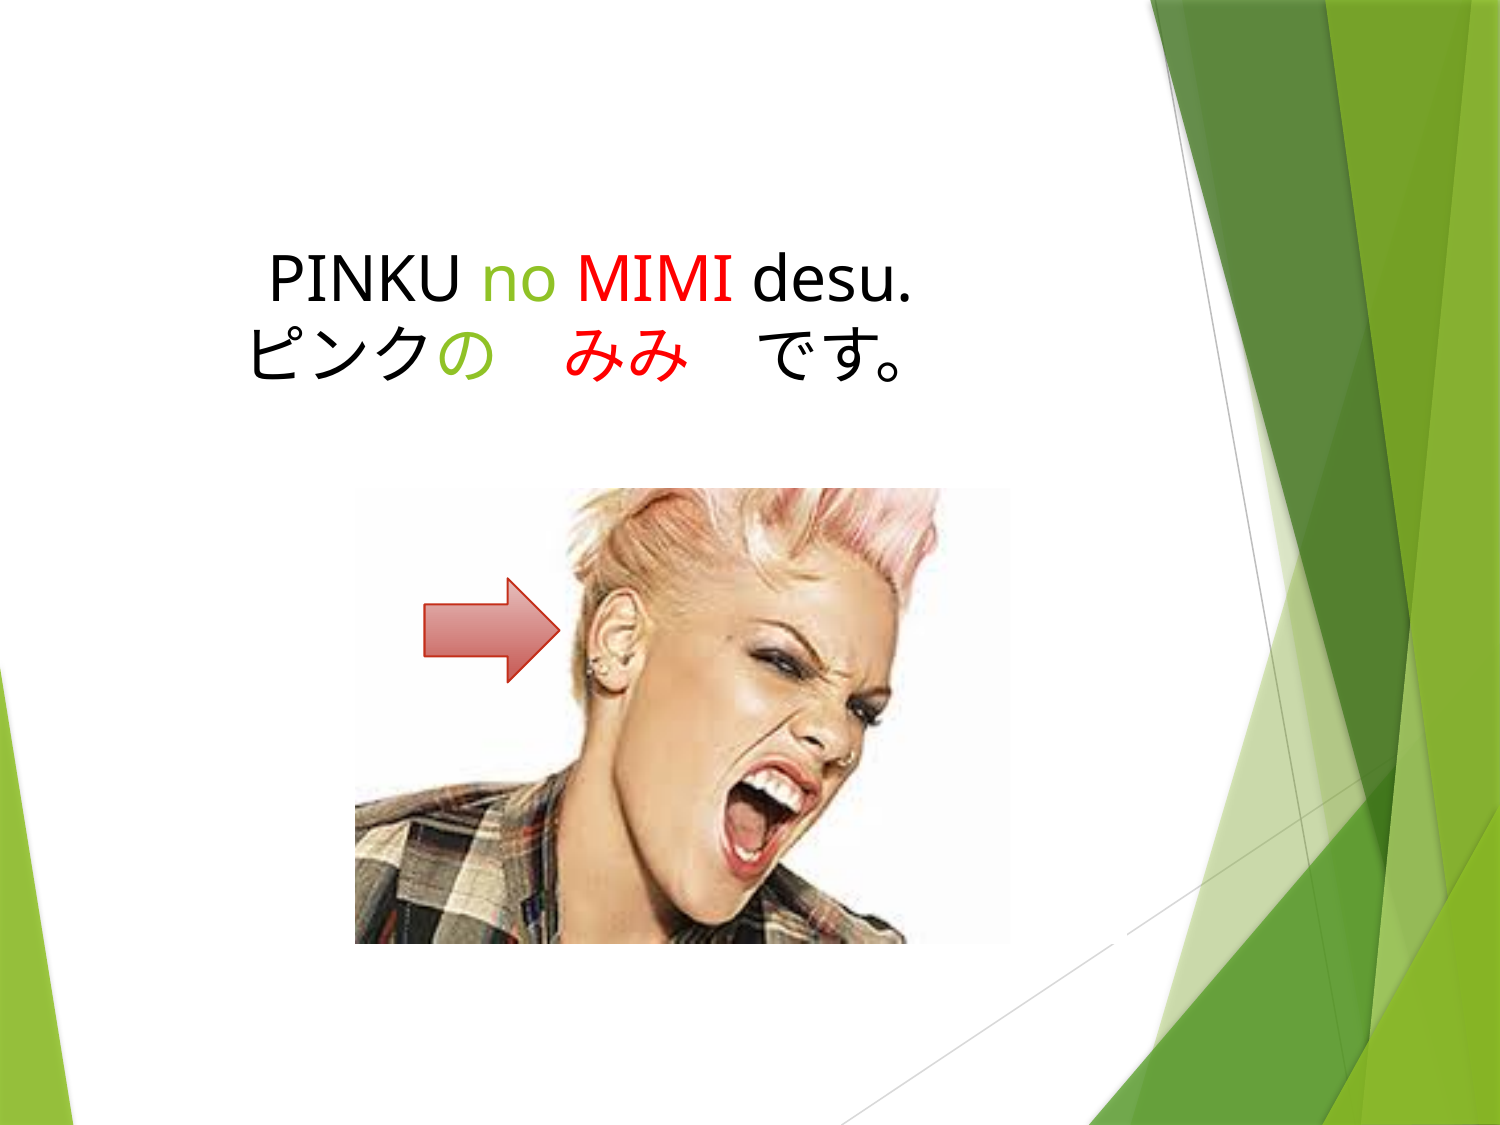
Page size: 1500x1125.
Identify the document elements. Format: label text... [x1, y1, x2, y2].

picture [354, 488, 1127, 944]
title PINKU no MIMI desu. ピンクの みみ です。 [70, 228, 1112, 399]
